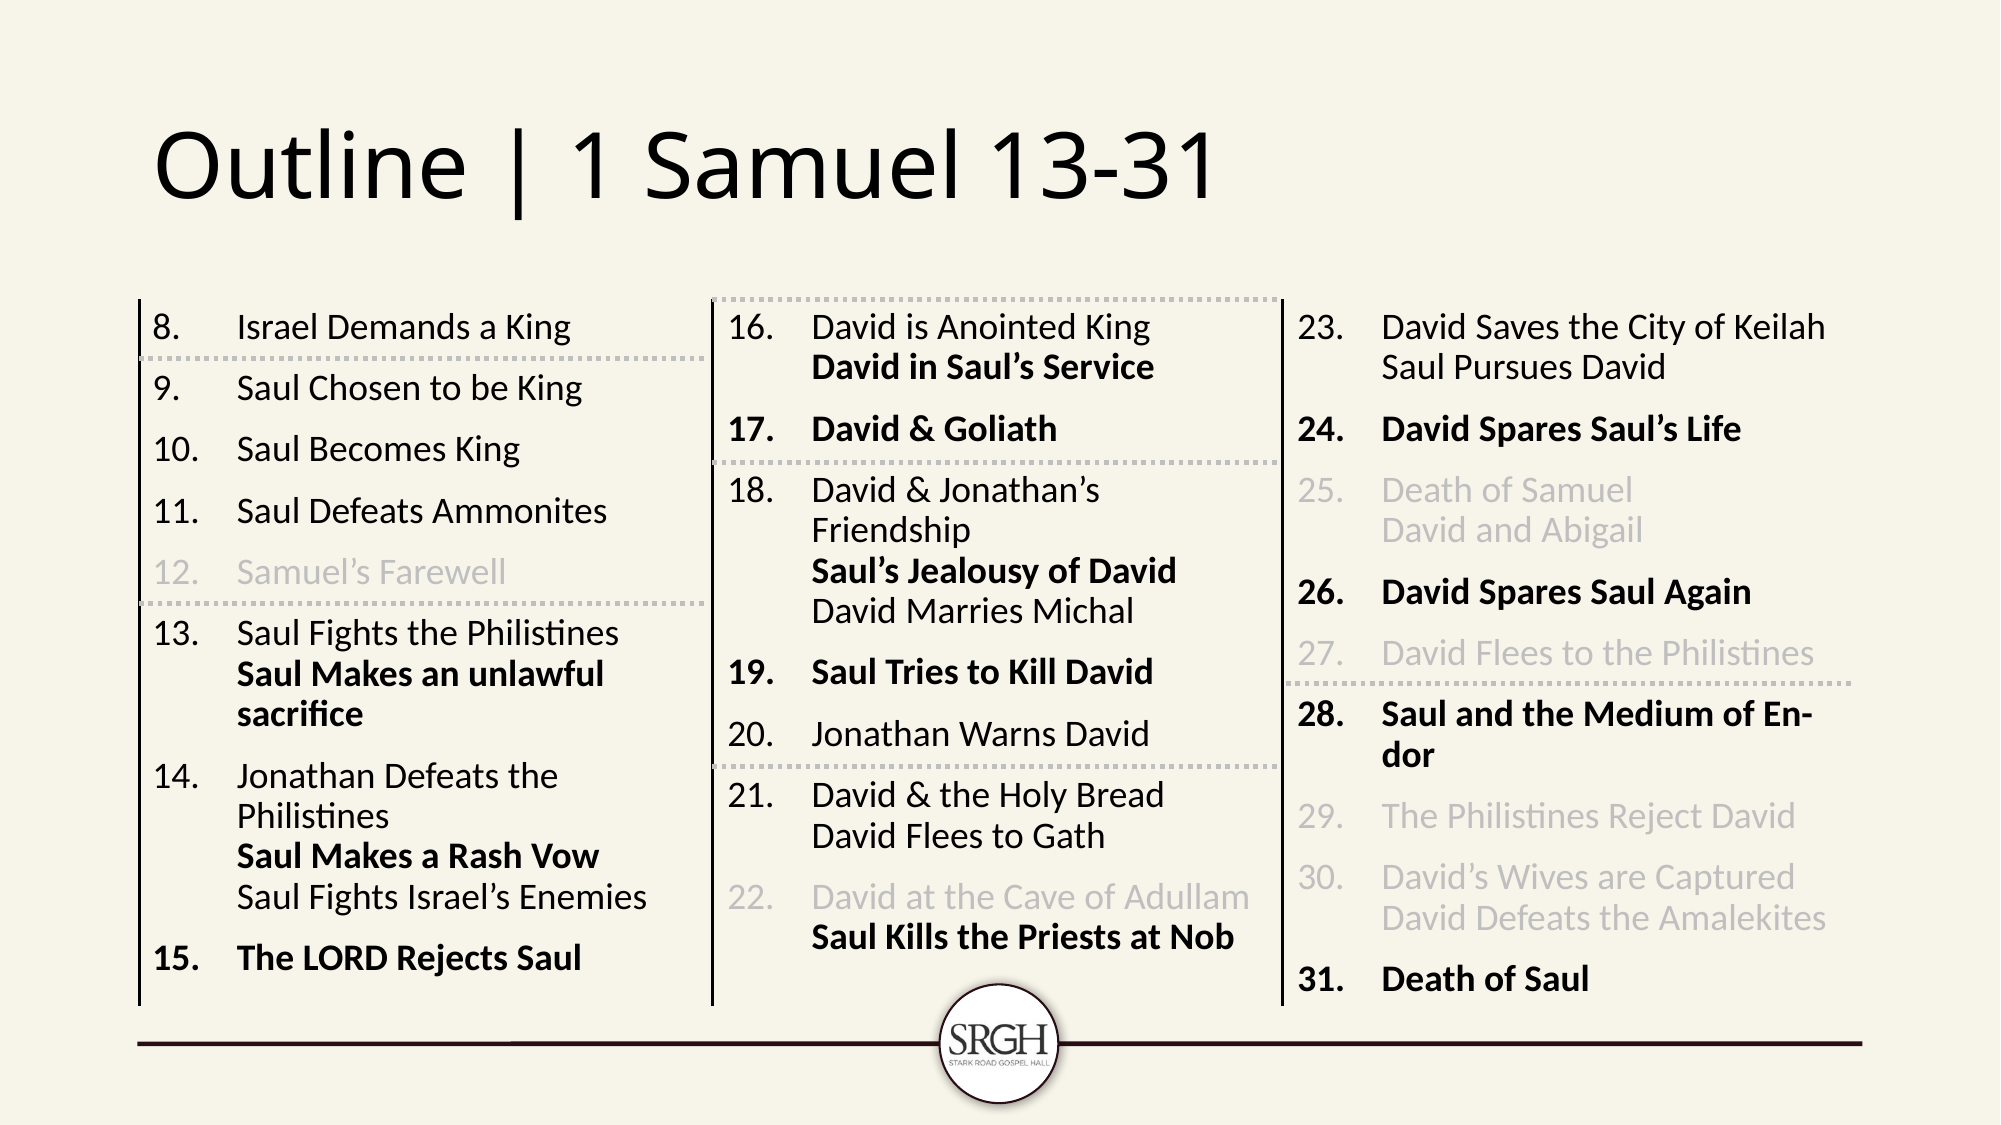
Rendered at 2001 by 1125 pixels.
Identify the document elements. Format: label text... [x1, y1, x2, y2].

picture [947, 1020, 1051, 1068]
text_box David is Anointed King David in Saul’s Service David & Goliath David & Jonathan’s Friendship Saul’s Jealousy of David David Marries Michal Saul Tries to Kill David Jonathan Warns David David & the Holy Bread David Flees to Gath David at the Cave of Adullam Saul Kills the Priests at Nob [714, 299, 1281, 984]
text_box David Saves the City of Keilah Saul Pursues David David Spares Saul’s Life Death of Samuel David and Abigail David Spares Saul Again David Flees to the Philistines Saul and the Medium of En-dor The Philistines Reject David David’s Wives are Captured David Defeats the Amalekites Death of Saul [1284, 299, 1853, 984]
list Israel Demands a King Saul Chosen to be King Saul Becomes King Saul Defeats Ammonites Samuel’s Farewell Saul Fights the Philistines Saul Makes an unlawful sacrifice Jonathan Defeats the Philistines Saul Makes a Rash Vow Saul Fights Israel’s Enemies The LORD Rejects Saul [141, 299, 708, 984]
title Outline | 1 Samuel 13-31 [137, 59, 1863, 278]
